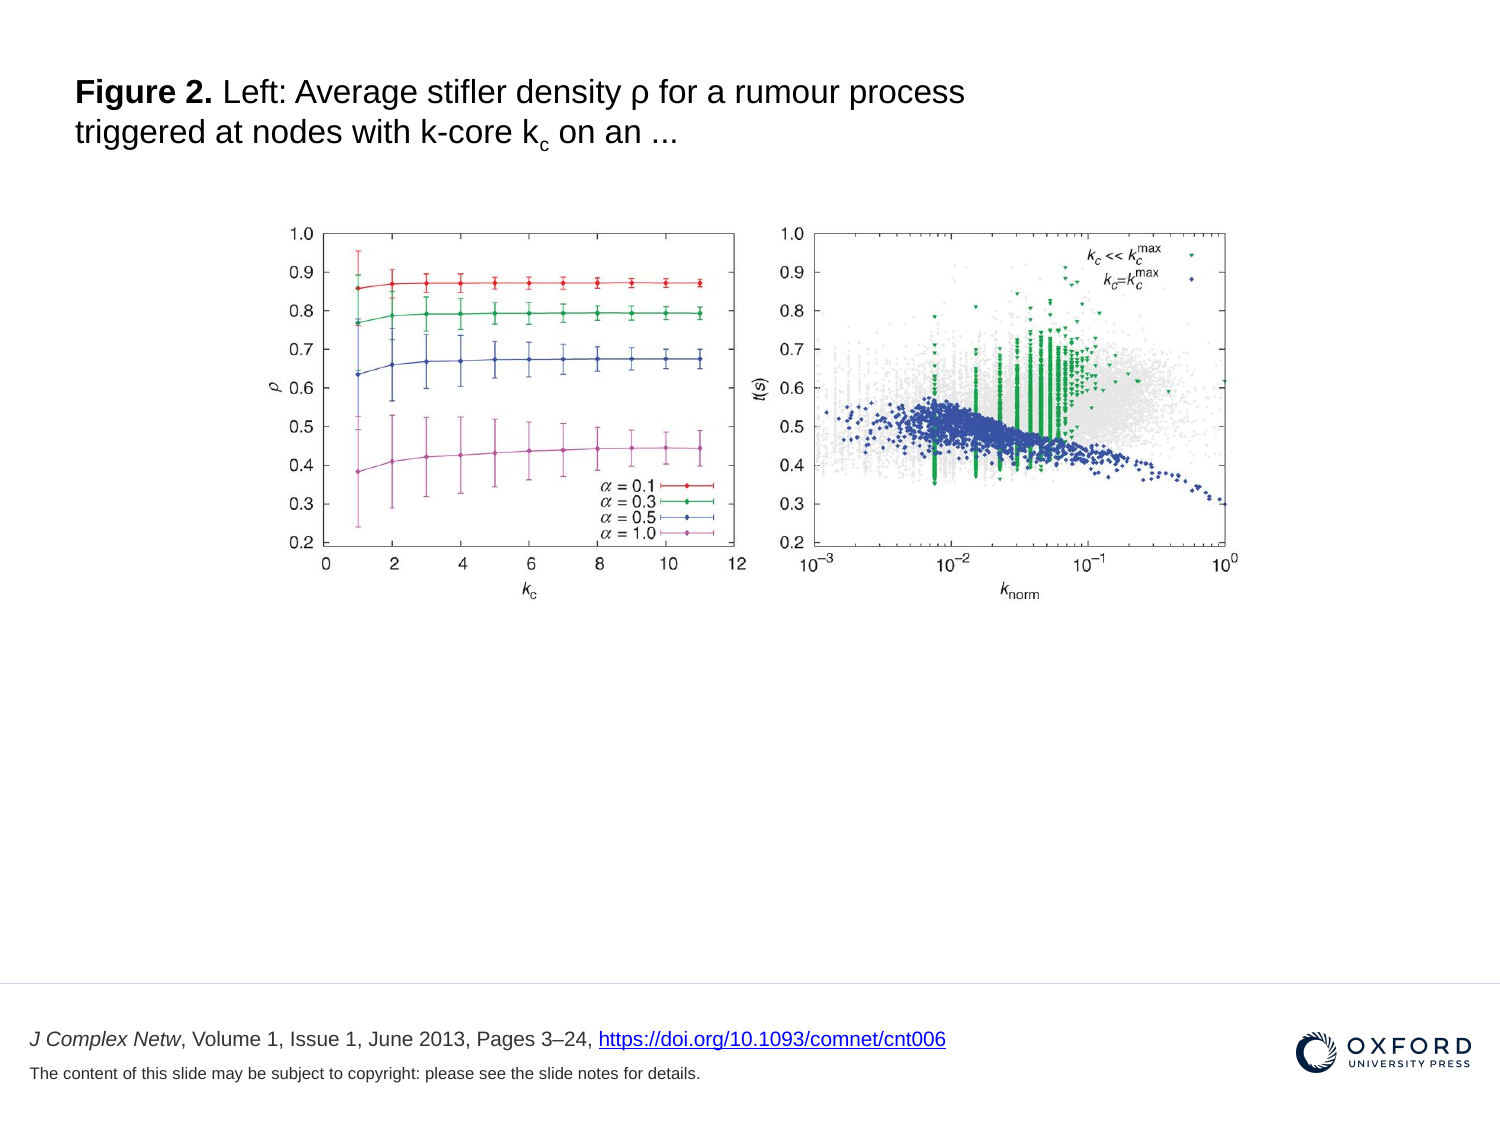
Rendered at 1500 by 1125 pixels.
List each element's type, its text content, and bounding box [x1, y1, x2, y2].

picture [1296, 1032, 1471, 1073]
title Figure 2. Left: Average stifler density ρ for a rumour process triggered at nodes with k-core kc on an ... [75, 69, 1078, 171]
picture [262, 224, 1238, 602]
footer J Complex Netw, Volume 1, Issue 1, June 2013, Pages 3–24, https://doi.org/10.1093/comnet/cnt006 The content of this slide may be subject to copyright: please see the slide notes for details. [0, 983, 1260, 1125]
